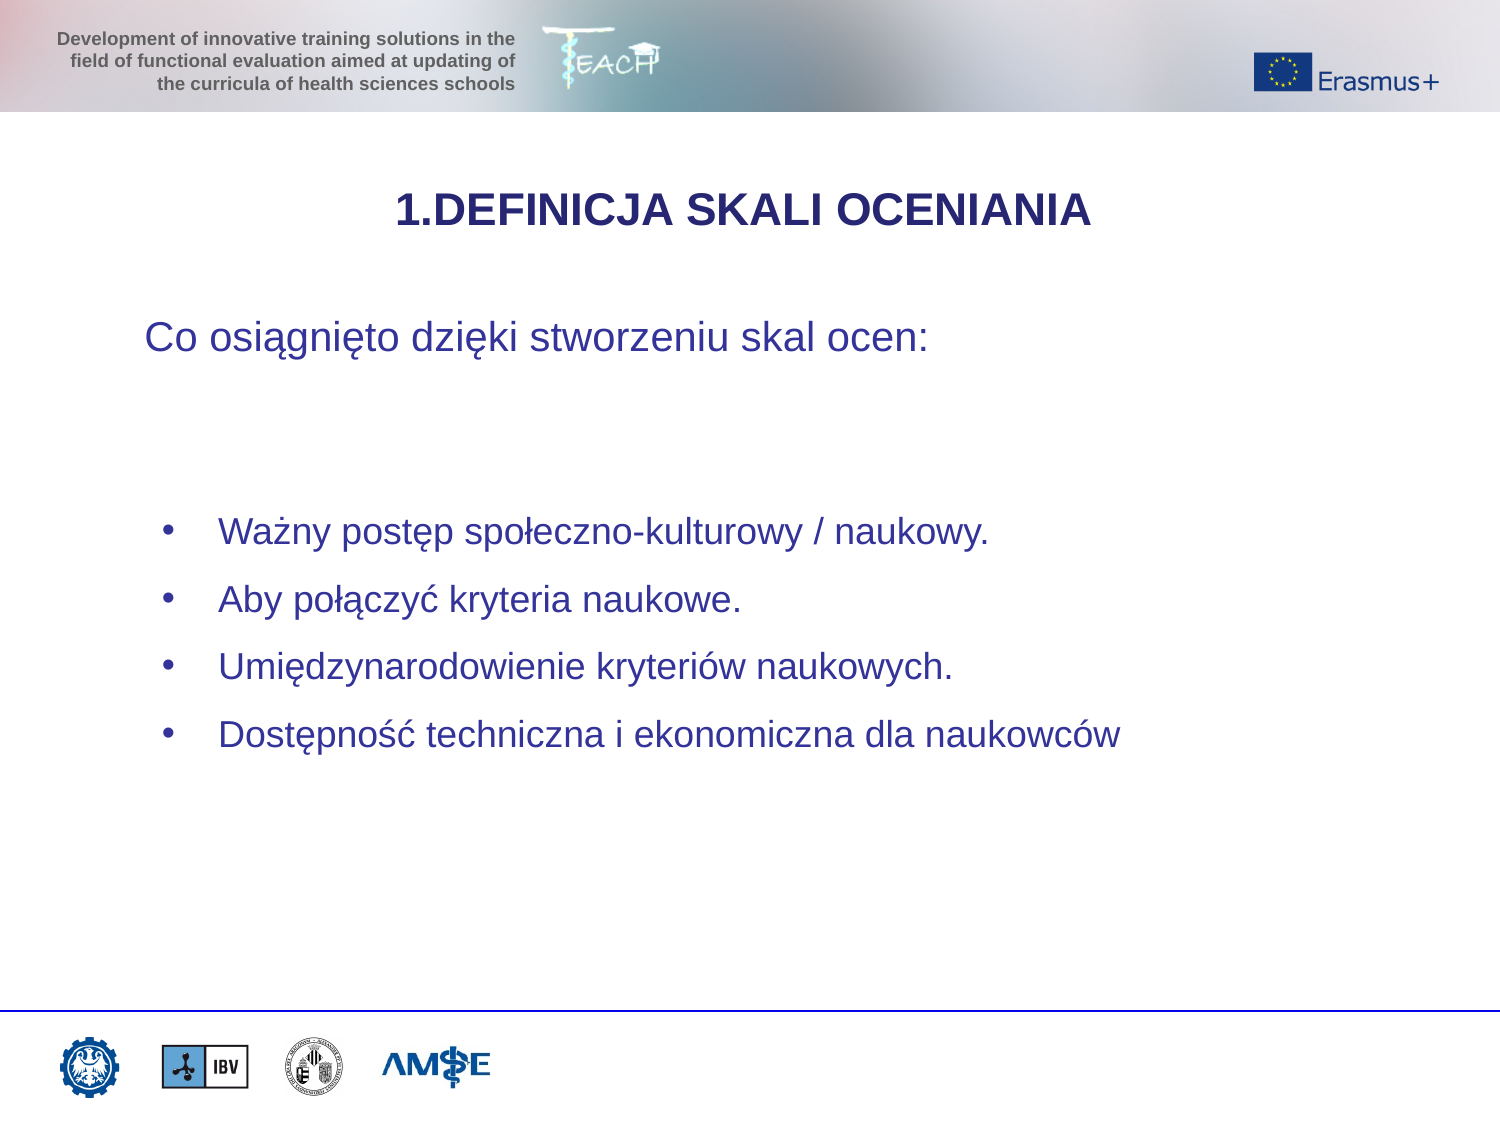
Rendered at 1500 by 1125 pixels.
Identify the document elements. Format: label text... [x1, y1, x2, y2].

picture [53, 1035, 126, 1099]
picture [161, 1044, 249, 1089]
text_box Ważny postęp społeczno-kulturowy / naukowy. Aby połączyć kryteria naukowe. Umiędzynarodowienie kryteriów naukowych. Dostępność techniczna i ekonomiczna dla naukowców [147, 477, 1199, 762]
picture [284, 1036, 344, 1097]
picture [379, 1044, 491, 1089]
picture [0, 1, 1500, 112]
text_box 1.DEFINICJA SKALI OCENIANIA [100, 172, 1388, 243]
text_box Co osiągnięto dzięki stworzeniu skal ocen: [129, 302, 1497, 368]
